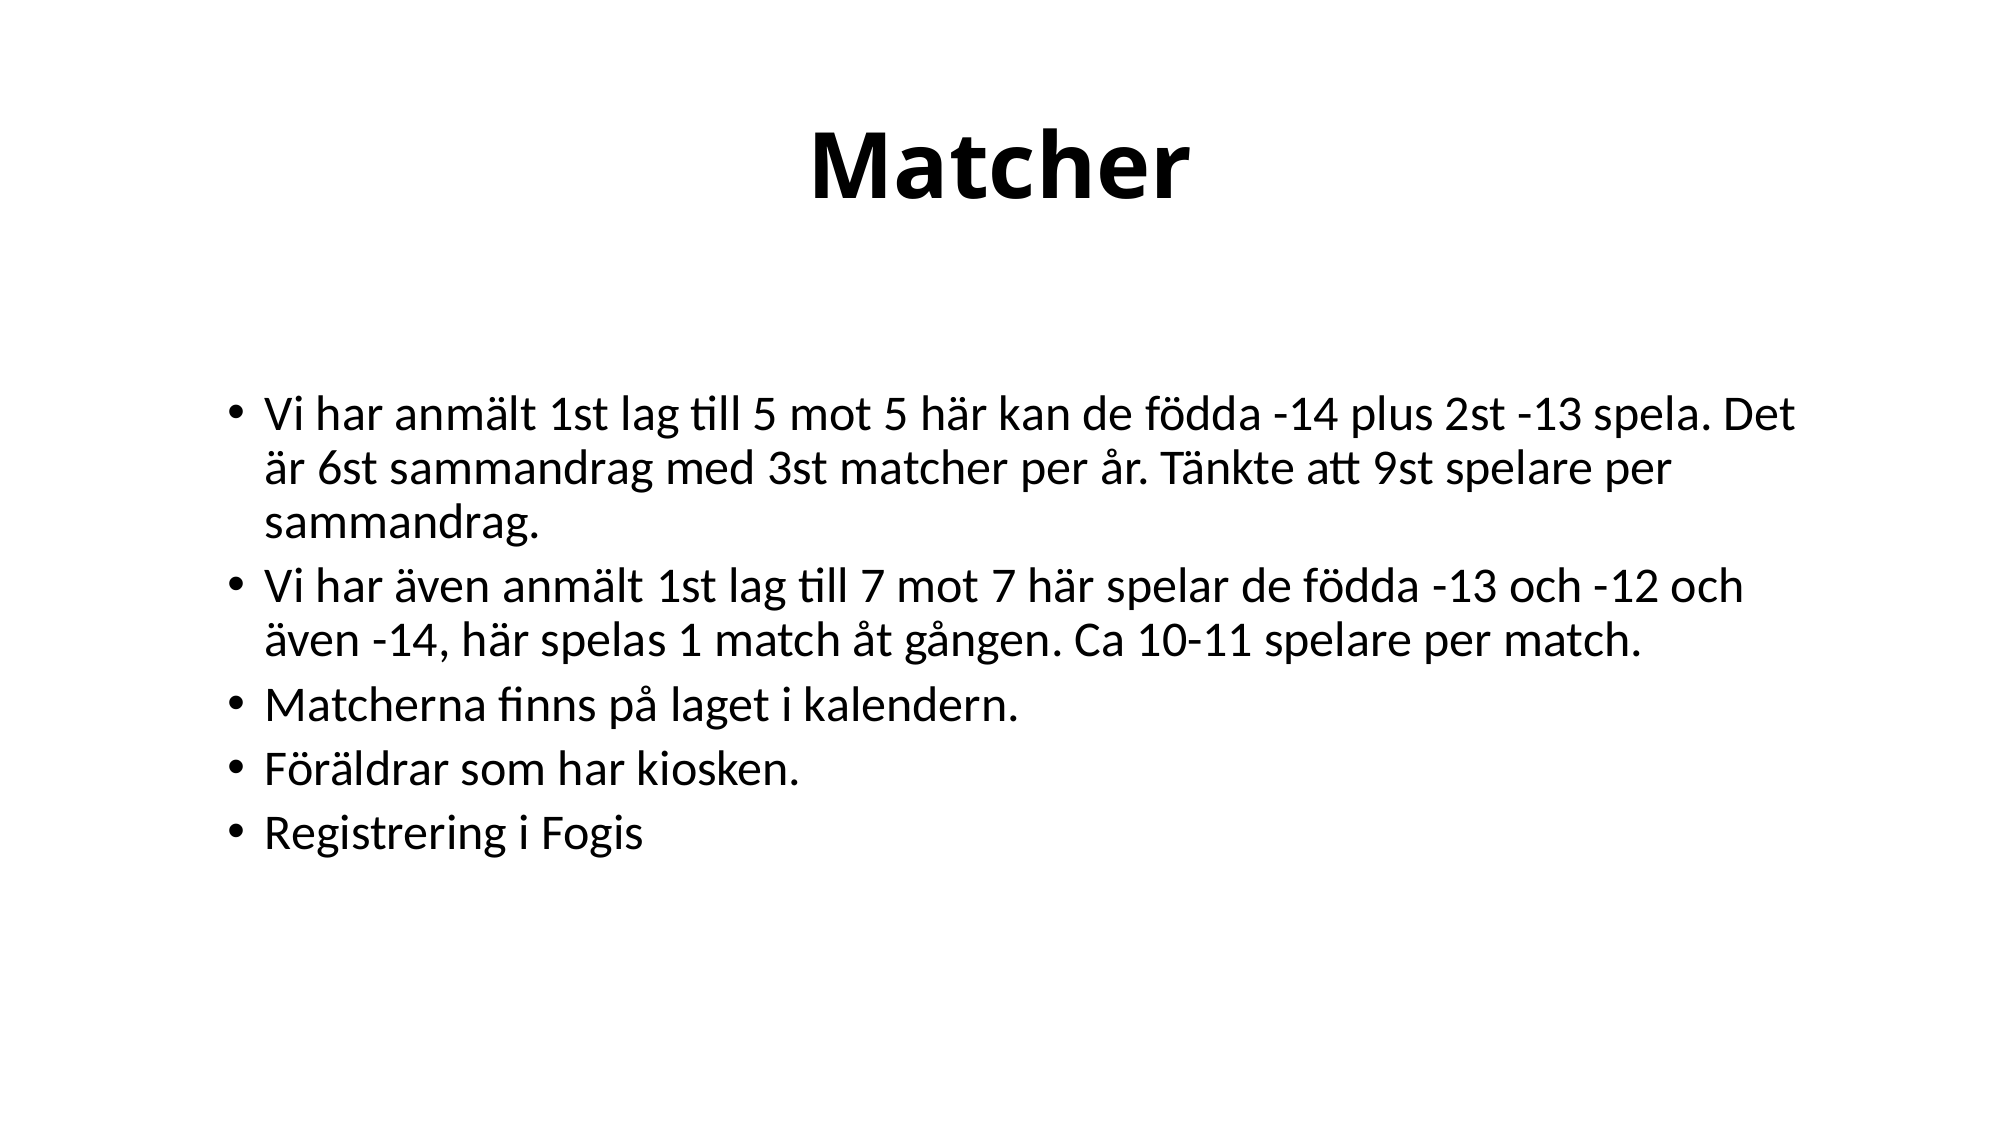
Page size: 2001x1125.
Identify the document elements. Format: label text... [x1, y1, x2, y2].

title Matcher [137, 59, 1863, 278]
list Vi har anmält 1st lag till 5 mot 5 här kan de födda -14 plus 2st -13 spela. Det är 6st sammandrag med 3st matcher per år. Tänkte att 9st spelare per sammandrag. Vi har även anmält 1st lag till 7 mot 7 här spelar de födda -13 och -12 och även -14, här spelas 1 match åt gången. Ca 10-11 spelare per match. Matcherna finns på laget i kalendern. Föräldrar som har kiosken. Registrering i Fogis [137, 299, 1863, 1014]
